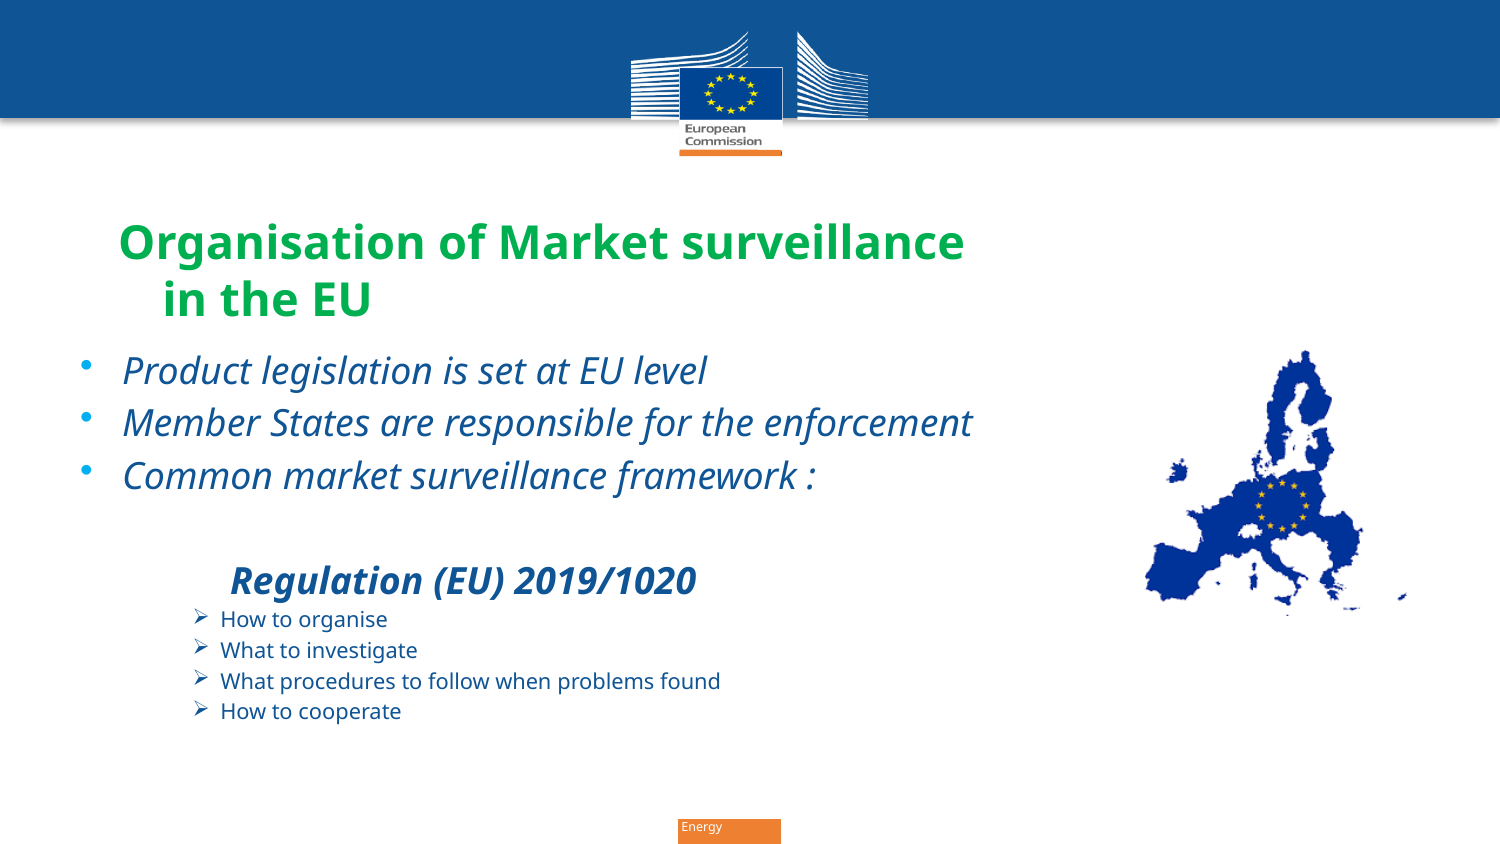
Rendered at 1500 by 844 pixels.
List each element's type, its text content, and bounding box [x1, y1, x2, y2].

picture [631, 31, 868, 156]
picture [1145, 350, 1407, 617]
list Product legislation is set at EU level Member States are responsible for the enforcement Common market surveillance framework : Regulation (EU) 2019/1020 How to organise What to investigate What procedures to follow when problems found How to cooperate [64, 339, 1407, 817]
title Organisation of Market surveillance in the EU [103, 221, 1397, 318]
